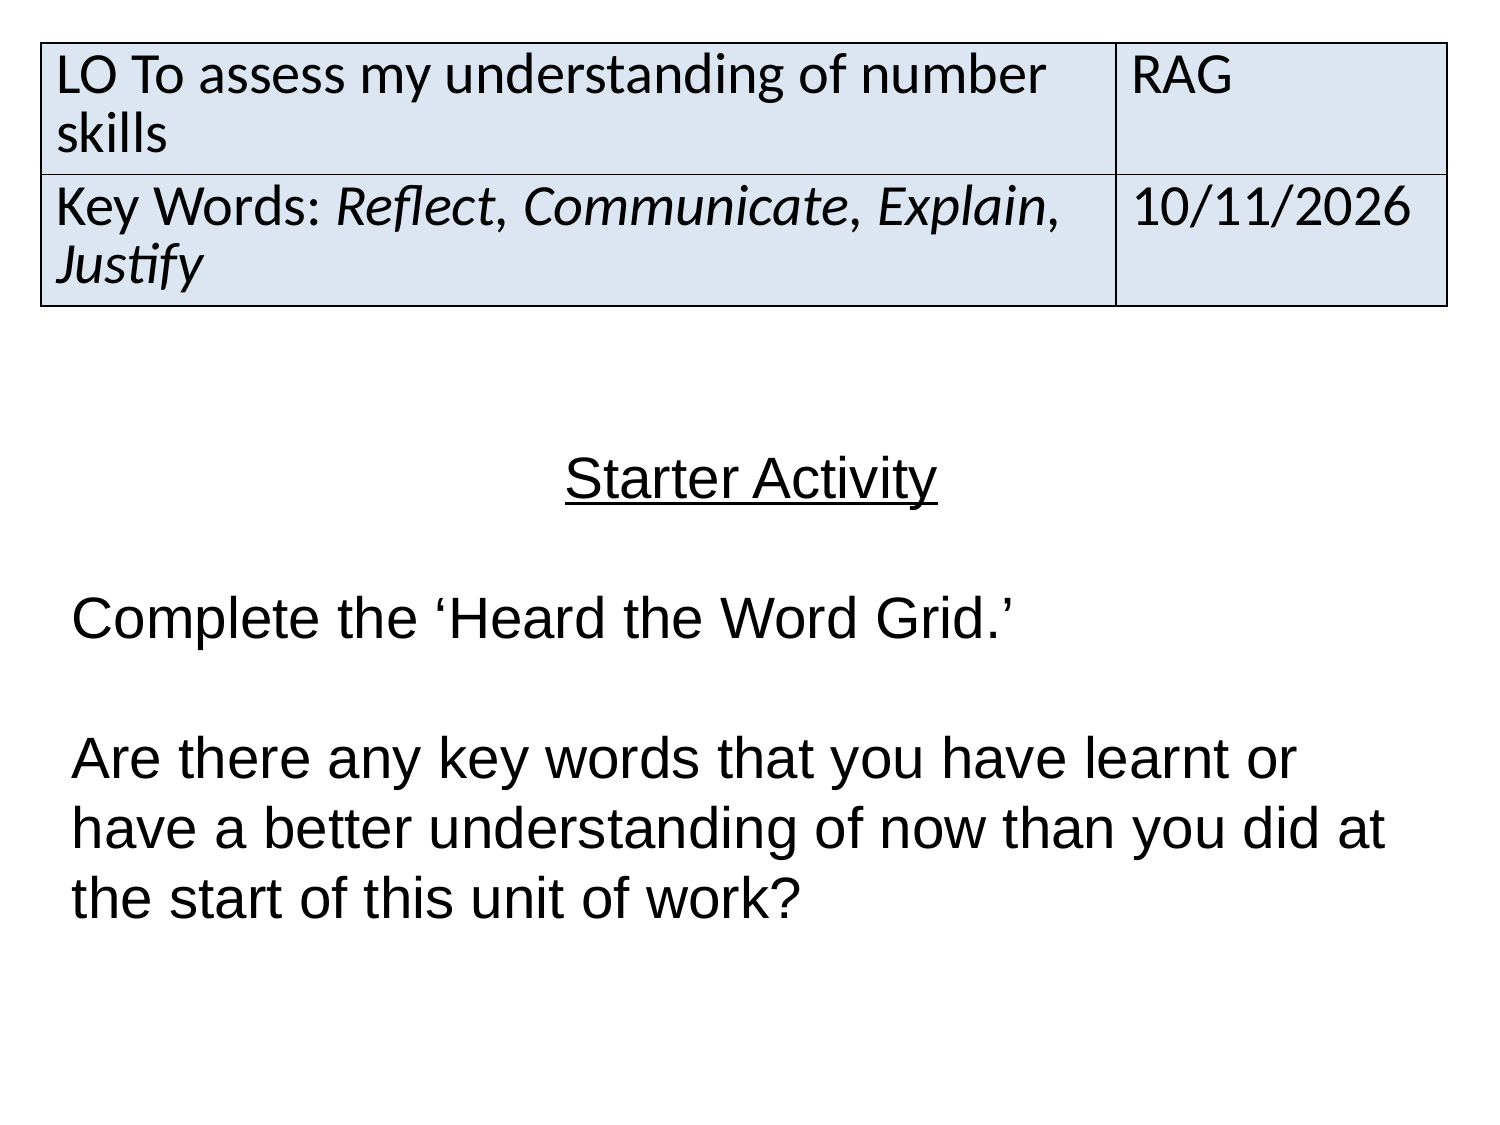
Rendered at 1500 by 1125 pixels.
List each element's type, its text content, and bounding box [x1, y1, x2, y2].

table_header LO To assess my understanding of number skills [42, 44, 1115, 174]
text_box Starter Activity Complete the ‘Heard the Word Grid.’ Are there any key words that you have learnt or have a better understanding of now than you did at the start of this unit of work? [57, 432, 1446, 938]
table_cell Key Words: Reflect, Communicate, Explain, Justify [42, 175, 1115, 305]
table_header RAG [1117, 44, 1446, 174]
table_cell 15/11/2014 [1117, 175, 1446, 305]
